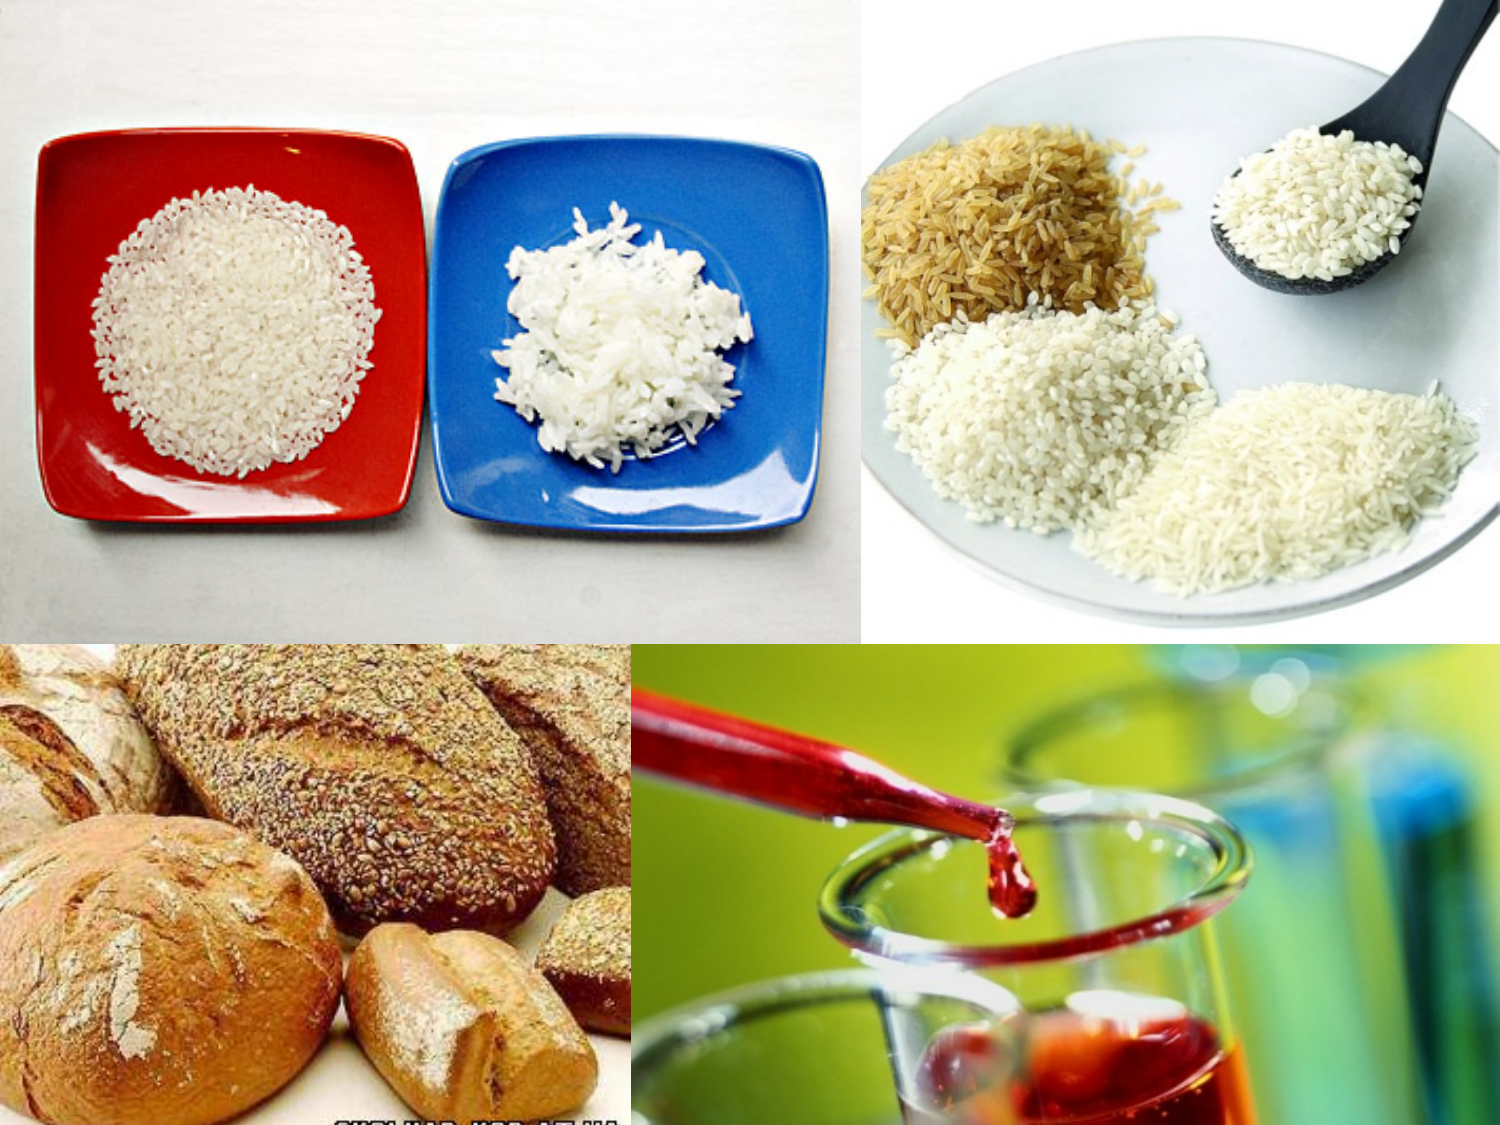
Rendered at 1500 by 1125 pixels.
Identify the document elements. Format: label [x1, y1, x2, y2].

picture [0, 0, 1500, 1125]
list [862, 0, 1500, 644]
